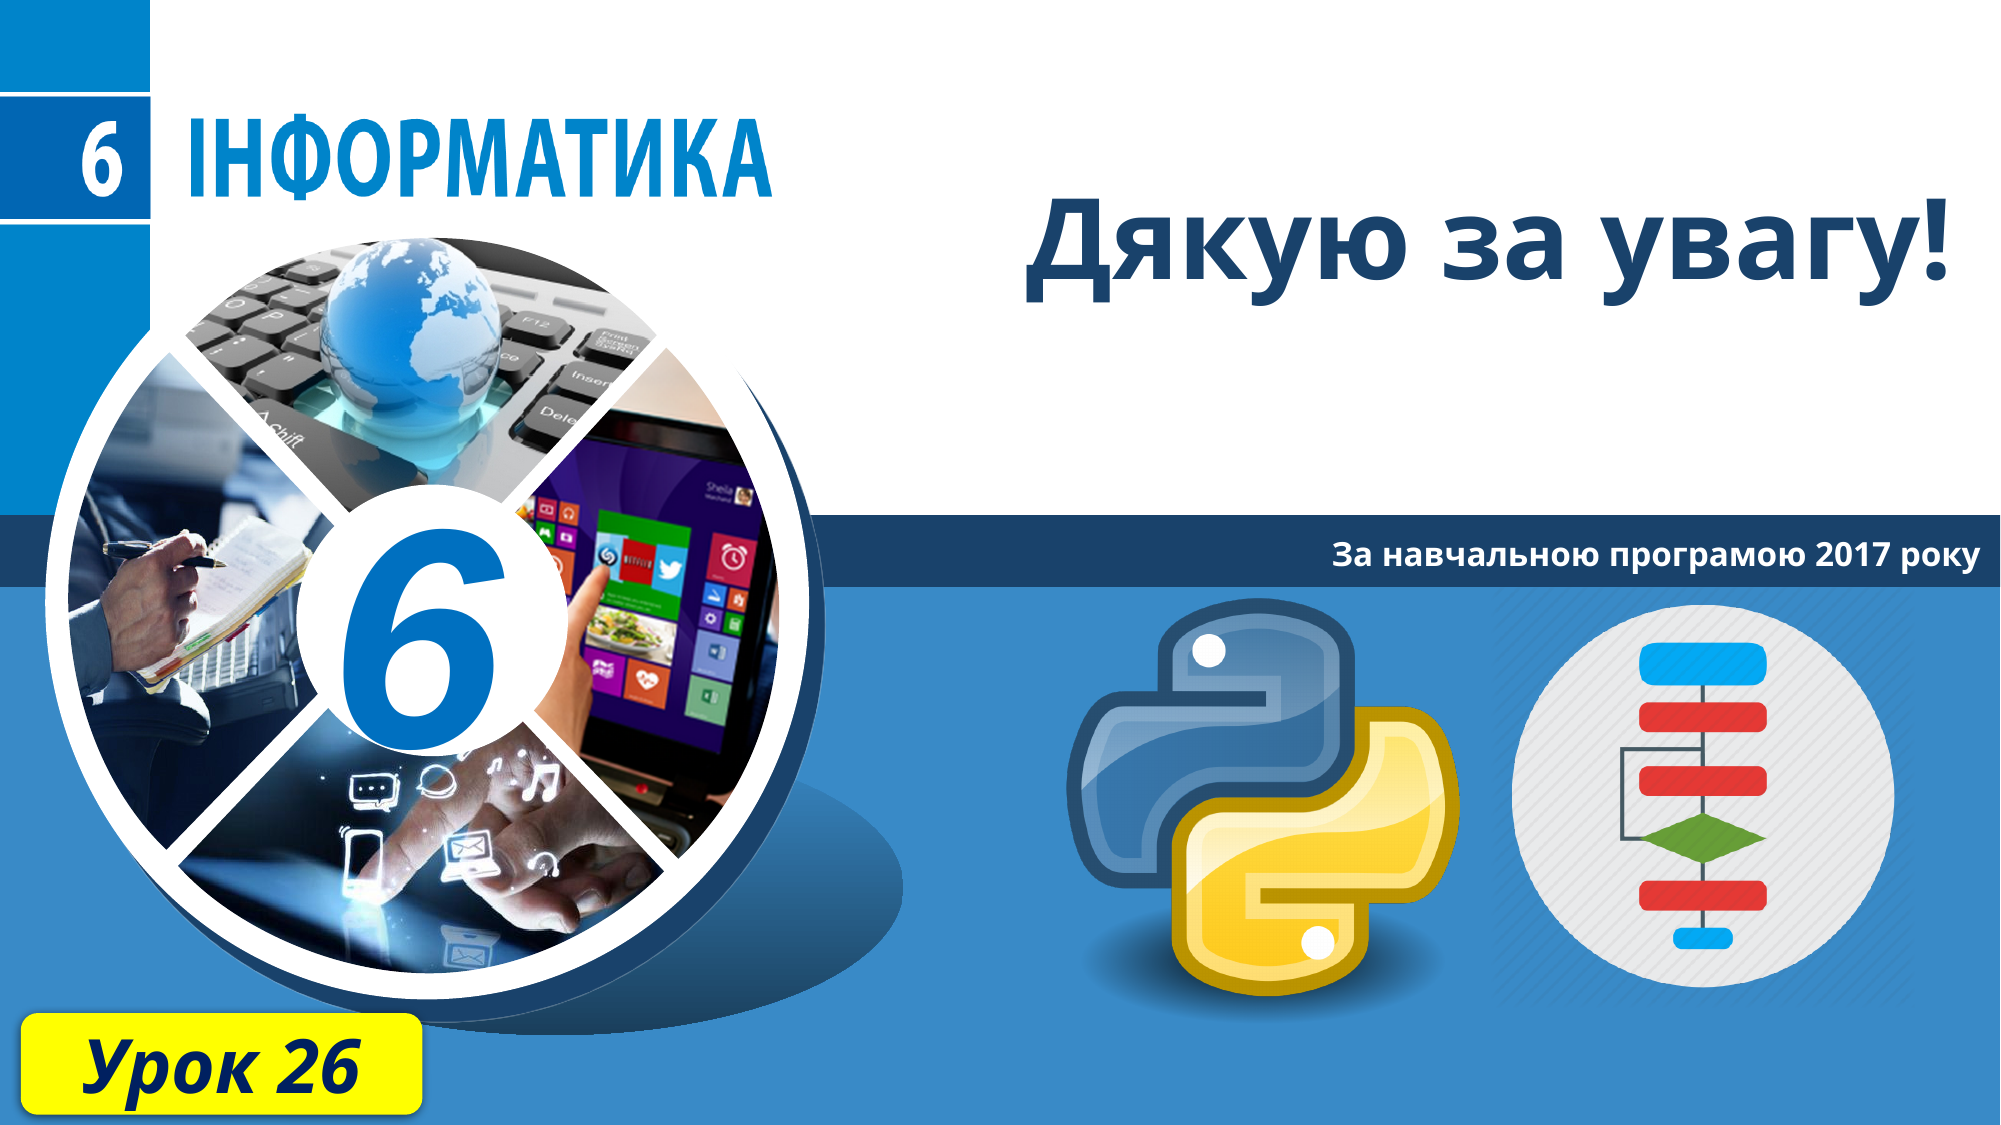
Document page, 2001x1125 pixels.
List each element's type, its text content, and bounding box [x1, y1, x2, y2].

picture [68, 352, 334, 850]
picture [515, 347, 780, 859]
title Дякую за увагу! [795, 95, 1969, 392]
picture [185, 237, 657, 513]
picture [178, 708, 665, 974]
text_box Урок 26 [20, 1013, 423, 1115]
picture [0, 0, 856, 515]
subtitle За навчальною програмою 2017 року [825, 522, 1997, 589]
picture [1040, 583, 2001, 1125]
